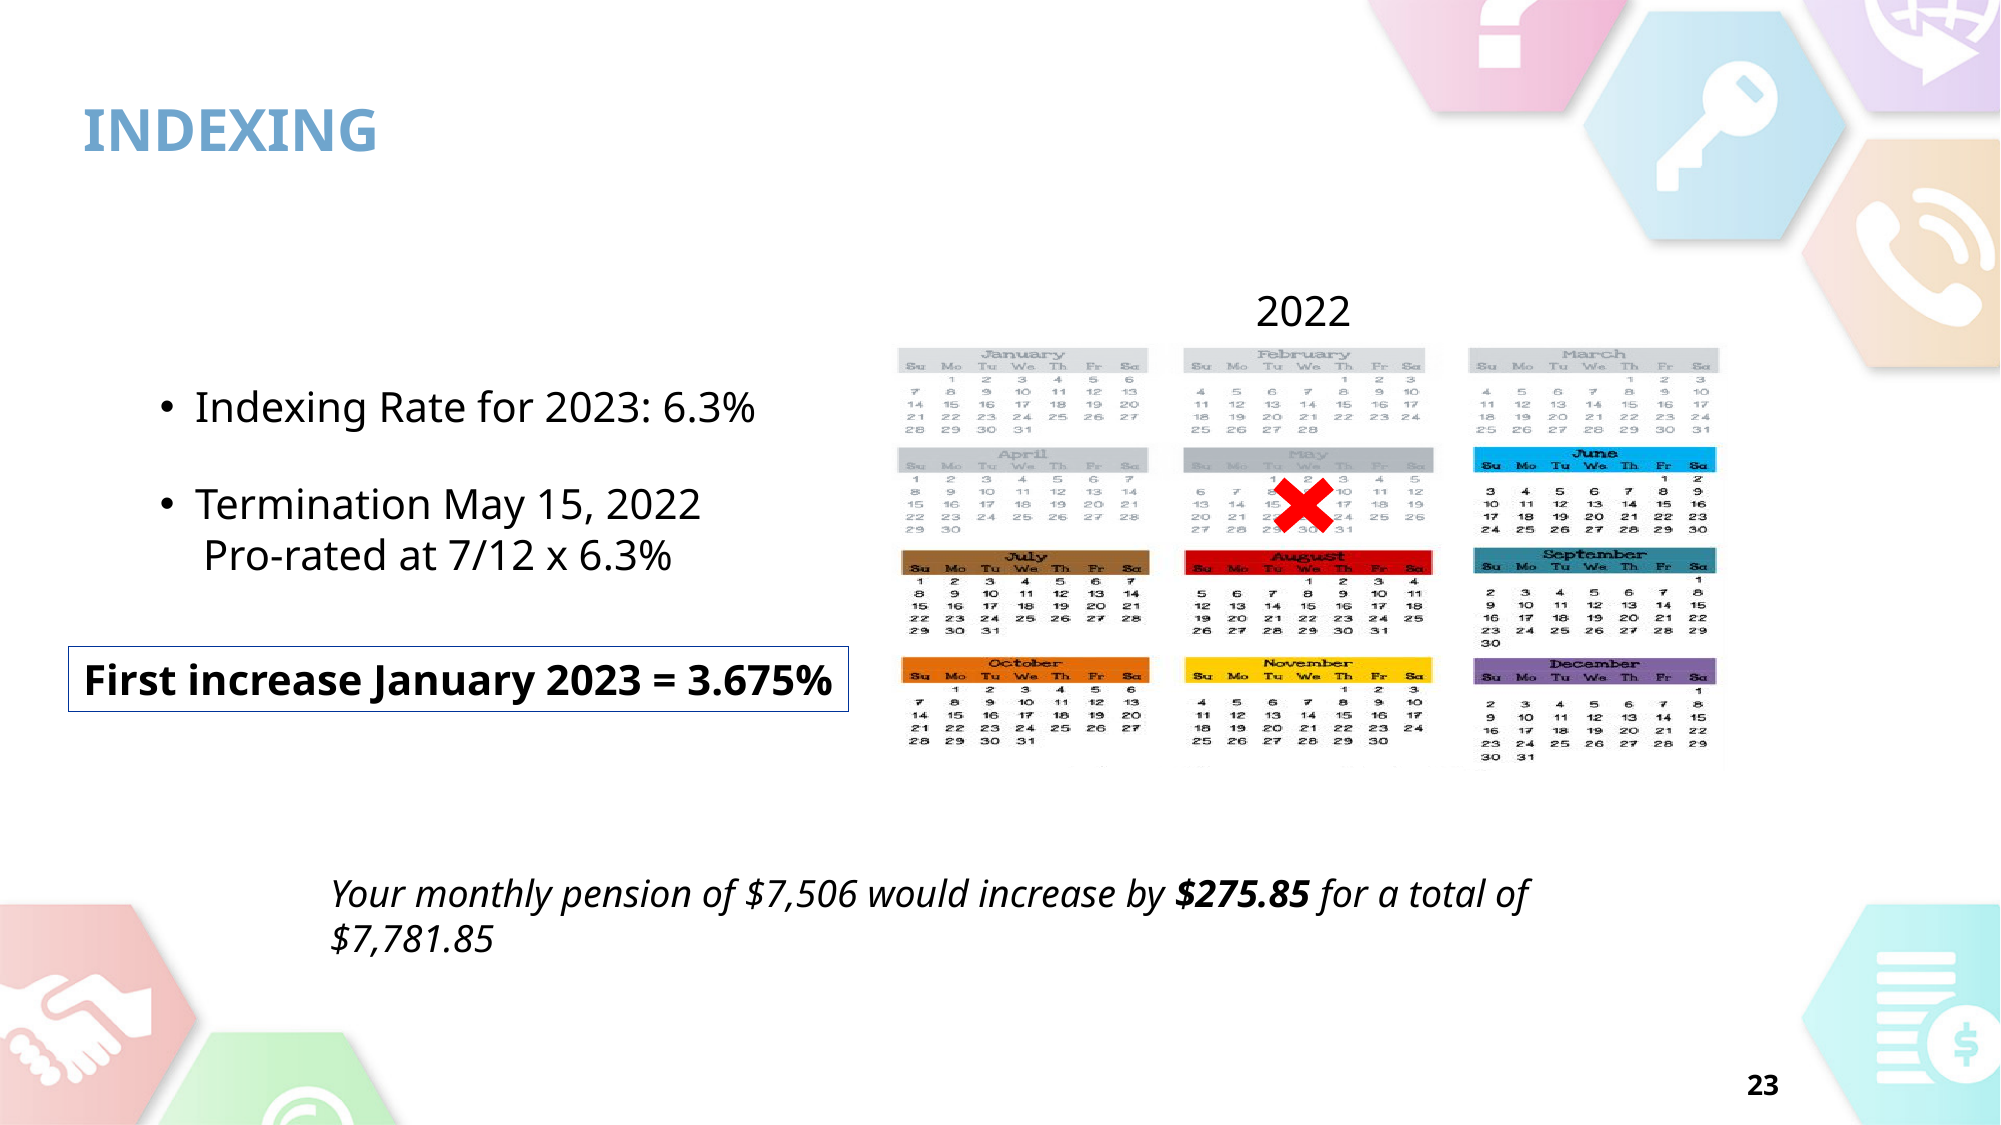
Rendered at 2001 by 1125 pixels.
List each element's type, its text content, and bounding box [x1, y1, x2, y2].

text_box 23 [1456, 1059, 1794, 1105]
text_box 2022 [1184, 277, 1423, 342]
text_box Indexing Rate for 2023: 6.3% [145, 373, 800, 439]
title Indexing [68, 93, 1167, 171]
text_box Termination May 15, 2022 Pro-rated at 7/12 x 6.3% [145, 471, 785, 586]
text_box Your monthly pension of $7,506 would increase by $275.85 for a total of $7,781.85 [315, 862, 1603, 968]
picture [0, 0, 2001, 1125]
text_box First increase January 2023 = 3.675% [68, 646, 849, 712]
